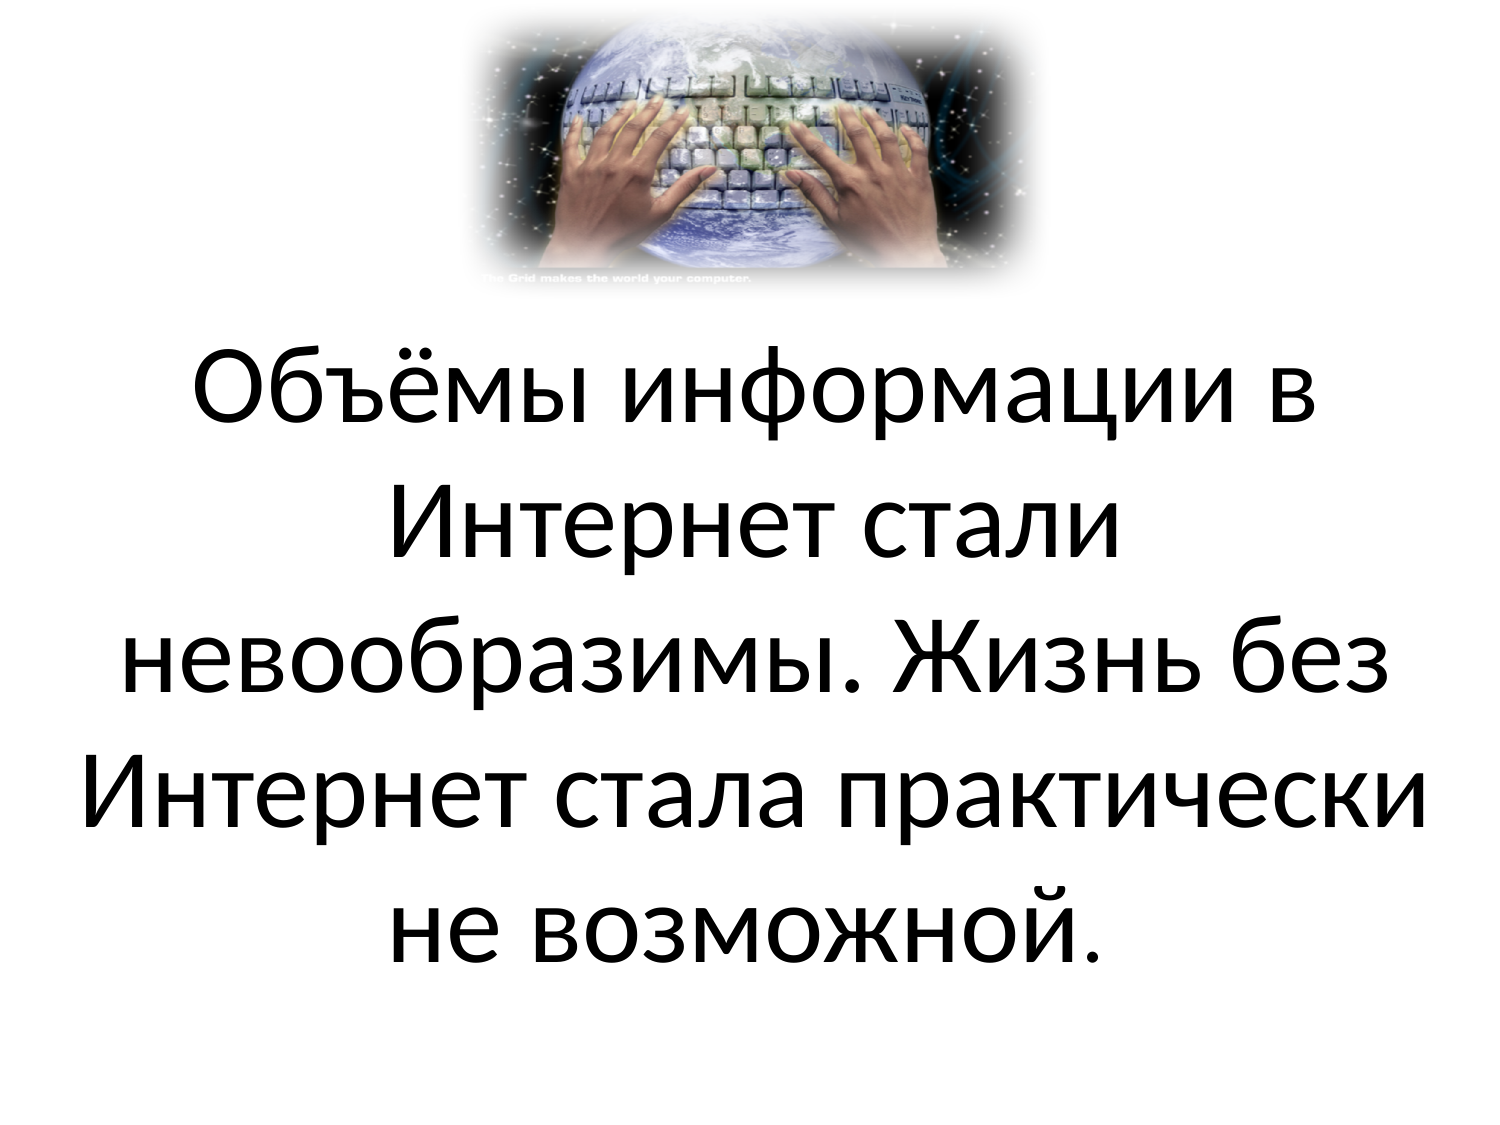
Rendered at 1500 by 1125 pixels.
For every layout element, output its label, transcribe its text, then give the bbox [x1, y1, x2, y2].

picture [454, 0, 1055, 303]
subtitle Объёмы информации в Интернет стали невообразимы. Жизнь без Интернет стала практически не возможной. [53, 302, 1459, 1125]
